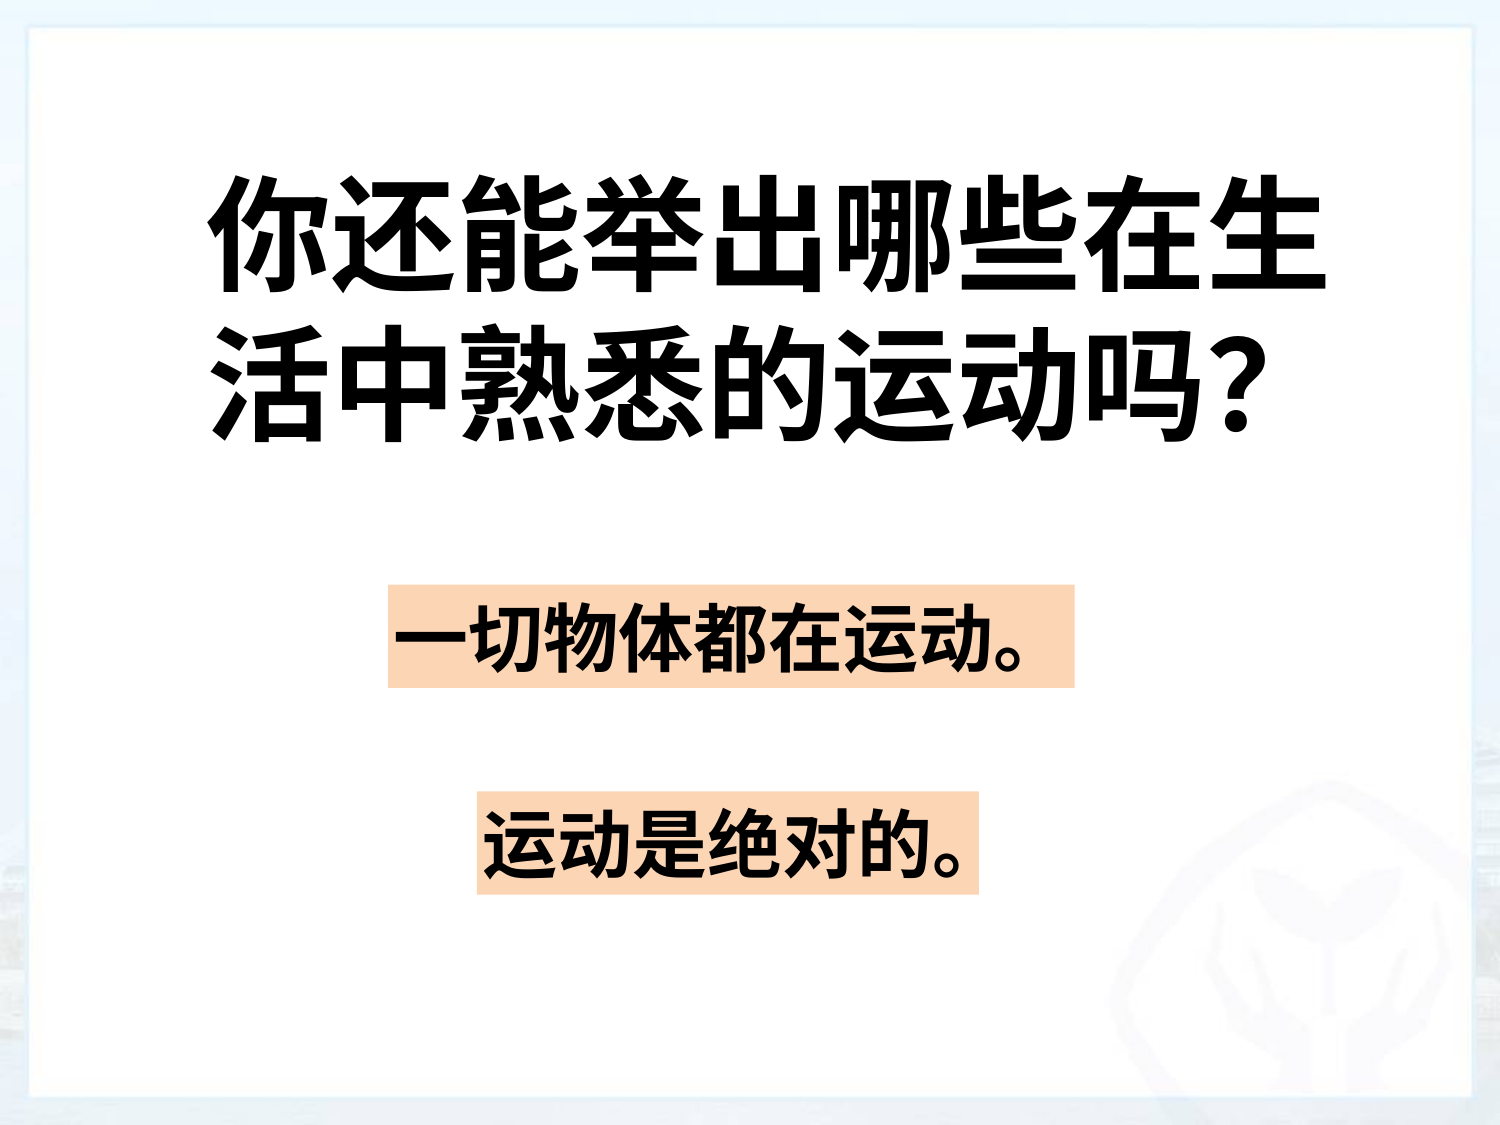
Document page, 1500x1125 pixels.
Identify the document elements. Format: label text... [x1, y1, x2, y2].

text_box 一切物体都在运动。 [388, 584, 1075, 688]
text_box 你还能举出哪些在生活中熟悉的运动吗？ [181, 148, 1357, 464]
picture [0, 0, 1500, 1125]
text_box 运动是绝对的。 [476, 791, 979, 895]
